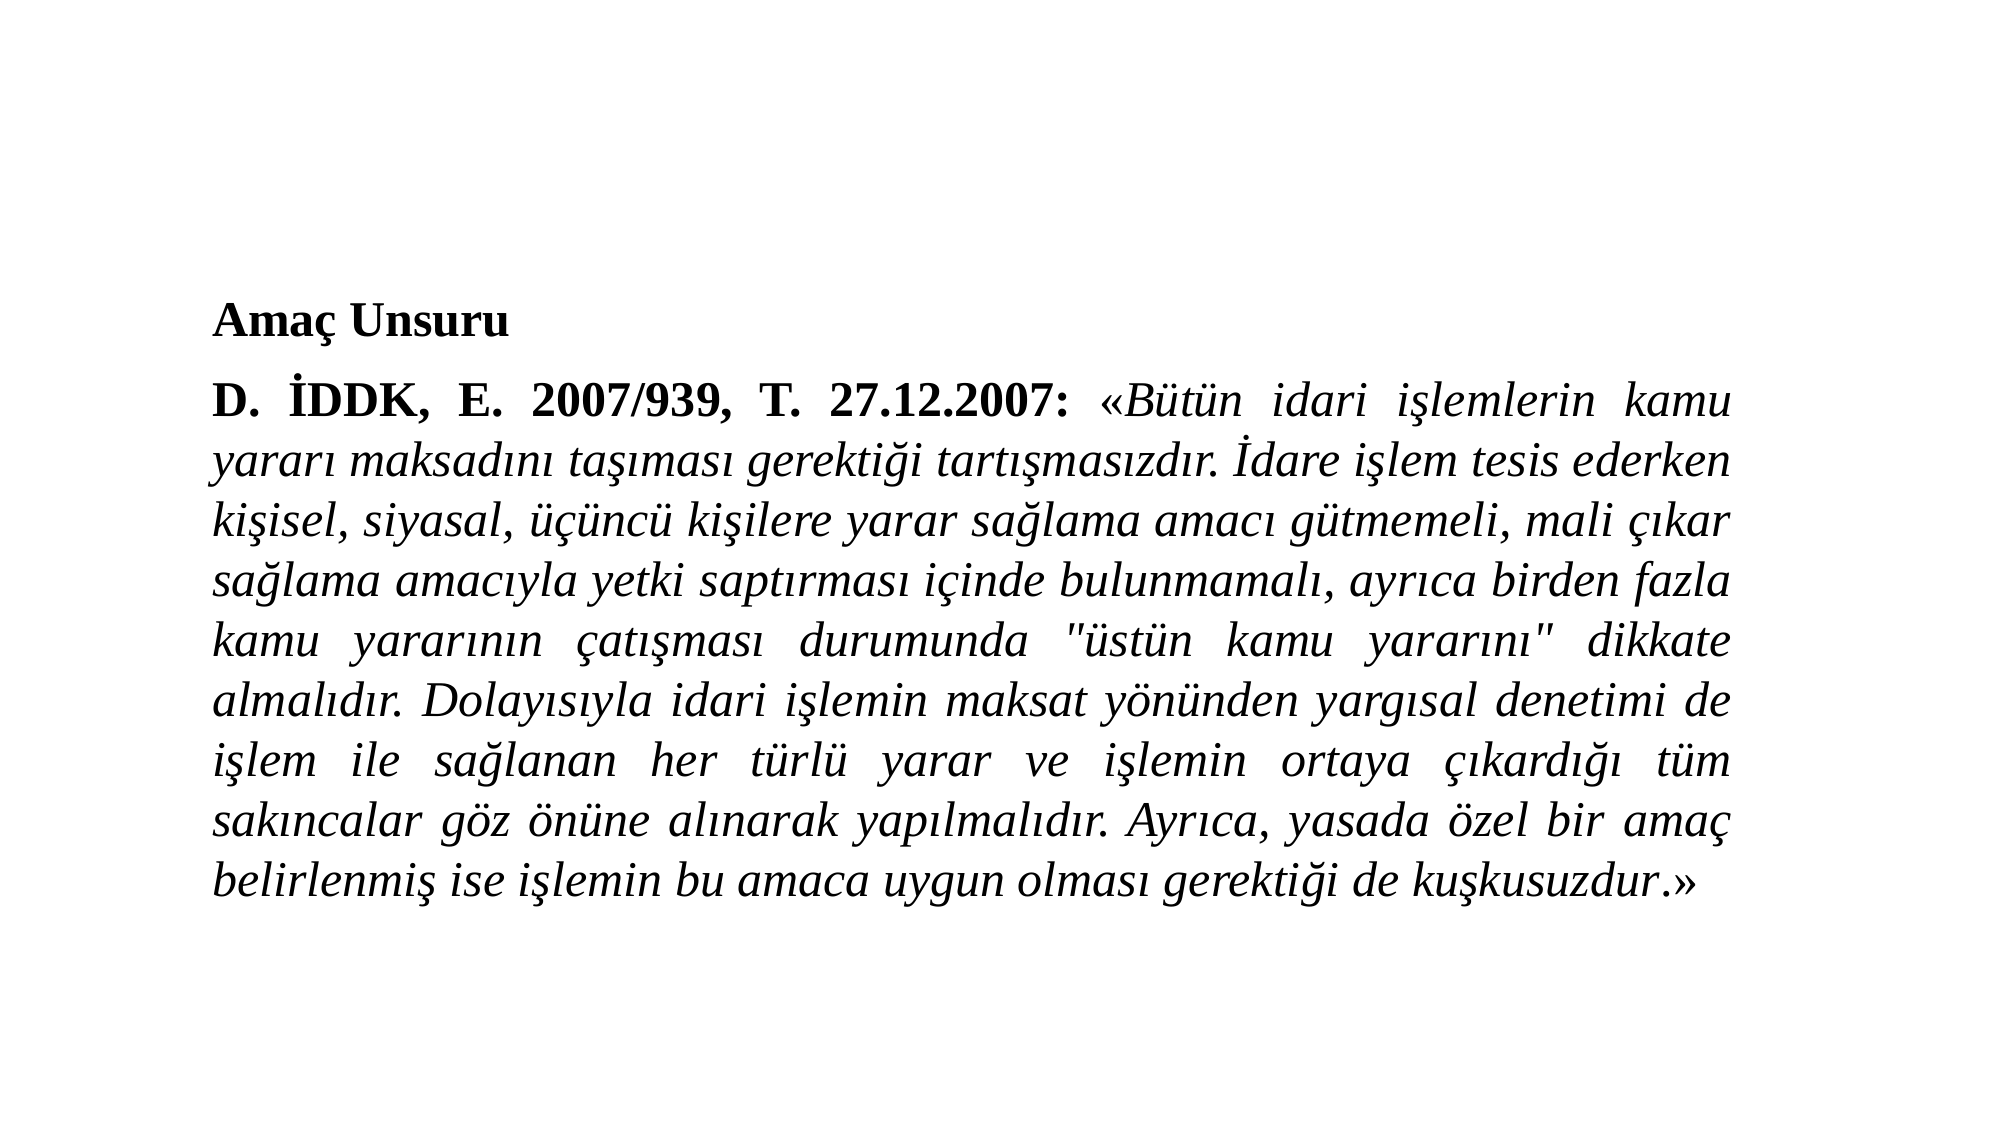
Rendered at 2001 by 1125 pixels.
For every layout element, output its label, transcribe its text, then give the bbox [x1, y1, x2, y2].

list Amaç Unsuru D. İDDK, E. 2007/939, T. 27.12.2007: «Bütün idari işlemlerin kamu yararı maksadını taşıması gerektiği tartışmasızdır. İdare işlem tesis ederken kişisel, siyasal, üçüncü kişilere yarar sağlama amacı gütmemeli, mali çıkar sağlama amacıyla yetki saptırması içinde bulunmamalı, ayrıca birden fazla kamu yararının çatışması durumunda "üstün kamu yararını" dikkate almalıdır. Dolayısıyla idari işlemin maksat yönünden yargısal denetimi de işlem ile sağlanan her türlü yarar ve işlemin ortaya çıkardığı tüm sakıncalar göz önüne alınarak yapılmalıdır. Ayrıca, yasada özel bir amaç belirlenmiş ise işlemin bu amaca uygun olması gerektiği de kuşkusuzdur.» [197, 278, 1748, 987]
